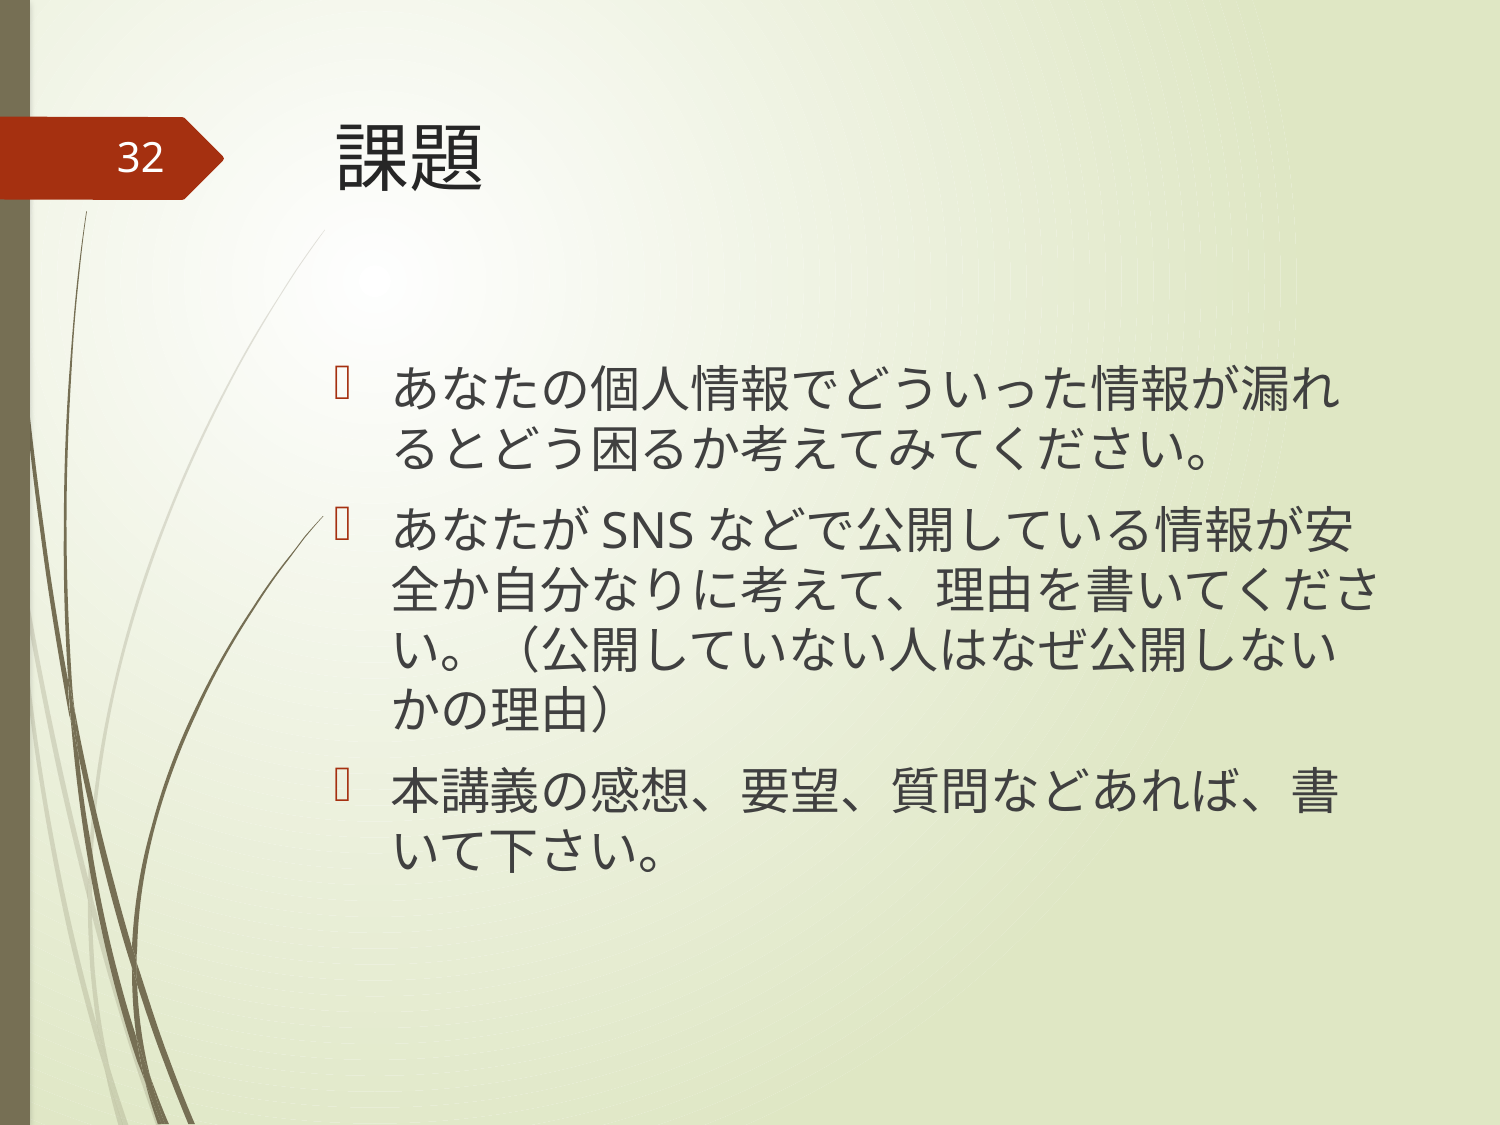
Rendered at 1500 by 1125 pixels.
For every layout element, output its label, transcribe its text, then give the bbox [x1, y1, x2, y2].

title 課題 [319, 102, 1400, 313]
slide_number 32 [83, 129, 180, 190]
list あなたの個人情報でどういった情報が漏れるとどう困るか考えてみてください。 あなたがSNSなどで公開している情報が安全か自分なりに考えて、理由を書いてください。（公開していない人はなぜ公開しないかの理由） 本講義の感想、要望、質問などあれば、書いて下さい。 [318, 350, 1400, 970]
